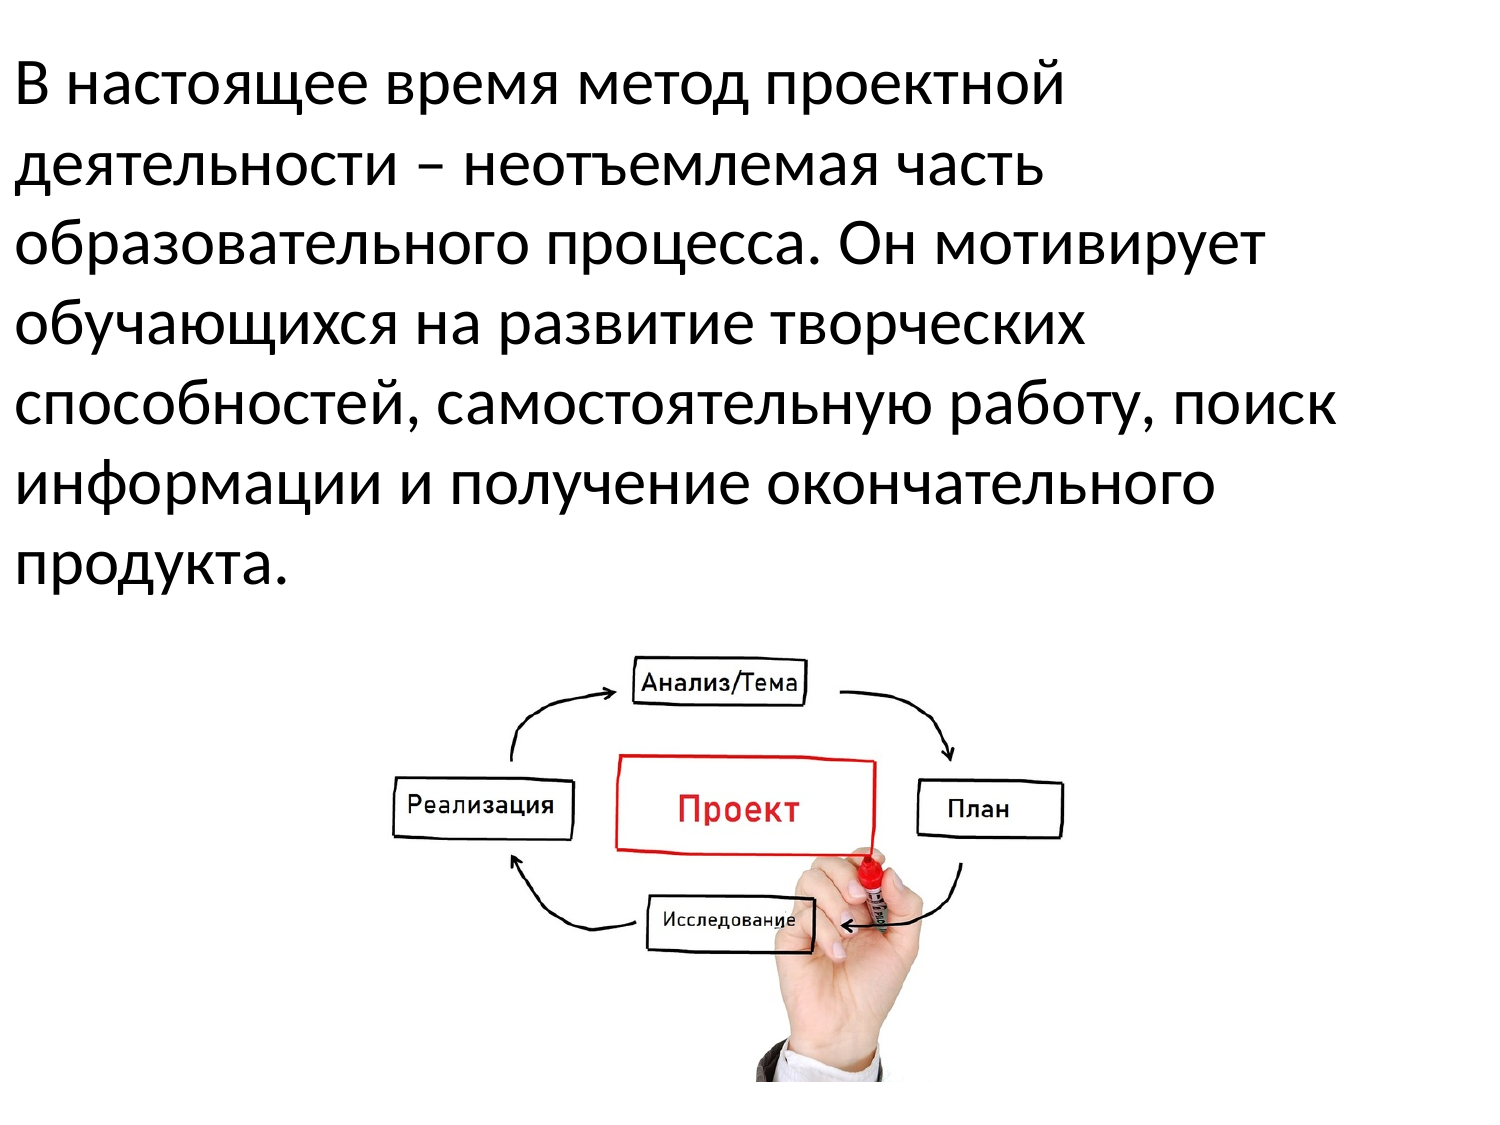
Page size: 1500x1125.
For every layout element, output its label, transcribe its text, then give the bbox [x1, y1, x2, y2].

picture [387, 550, 1096, 1082]
text_box В настоящее время метод проектной деятельности – неотъемлемая часть образовательного процесса. Он мотивирует обучающихся на развитие творческих способностей, самостоятельную работу, поиск информации и получение окончательного продукта. [0, 30, 1483, 606]
